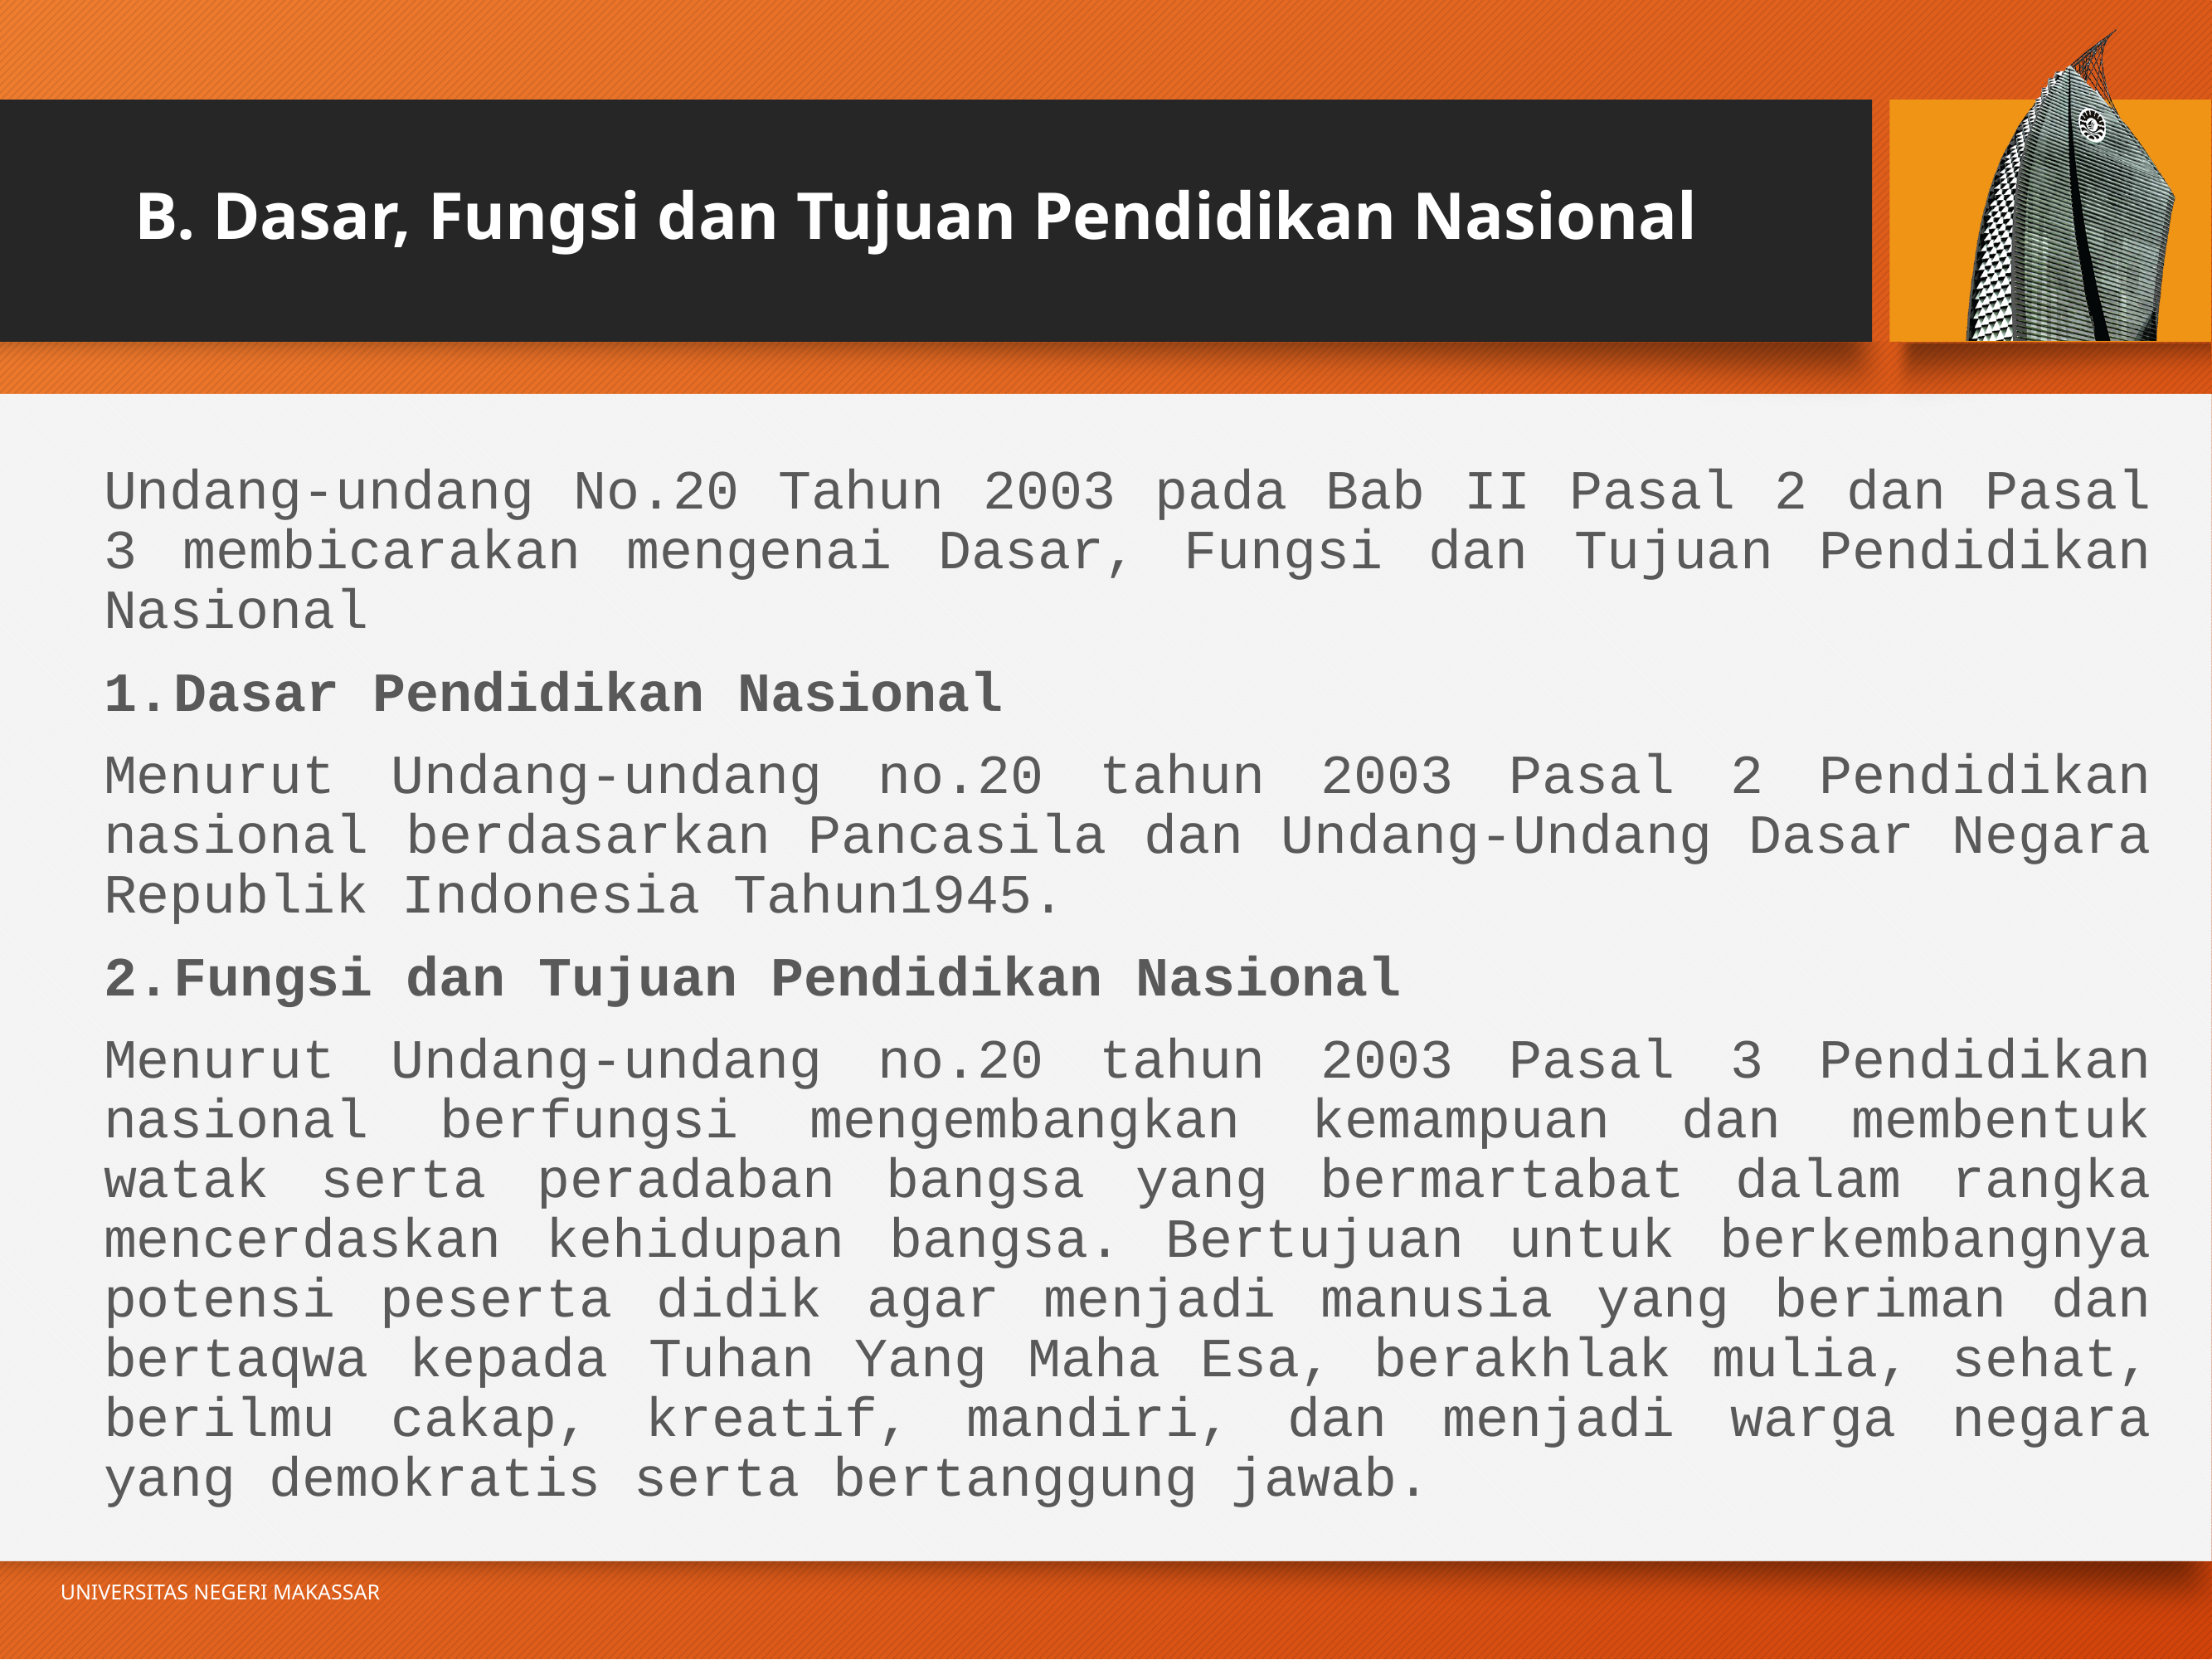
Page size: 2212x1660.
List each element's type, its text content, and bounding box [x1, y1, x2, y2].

list Undang-undang No.20 Tahun 2003 pada Bab II Pasal 2 dan Pasal 3 membicarakan mengenai Dasar, Fungsi dan Tujuan Pendidikan Nasional Dasar Pendidikan Nasional Menurut Undang-undang no.20 tahun 2003 Pasal 2 Pendidikan nasional berdasarkan Pancasila dan Undang-Undang Dasar Negara Republik Indonesia Tahun1945. Fungsi dan Tujuan Pendidikan Nasional Menurut Undang-undang no.20 tahun 2003 Pasal 3 Pendidikan nasional berfungsi mengembangkan kemampuan dan membentuk watak serta peradaban bangsa yang bermartabat dalam rangka mencerdaskan kehidupan bangsa. Bertujuan untuk berkembangnya potensi peserta didik agar menjadi manusia yang beriman dan bertaqwa kepada Tuhan Yang Maha Esa, berakhlak mulia, sehat, berilmu cakap, kreatif, mandiri, dan menjadi warga negara yang demokratis serta bertanggung jawab. [91, 455, 2164, 1513]
picture [1961, 19, 2211, 409]
picture [0, 341, 122, 409]
title B. Dasar, Fungsi dan Tujuan Pendidikan Nasional [122, 178, 2030, 455]
picture [0, 1560, 2212, 1628]
